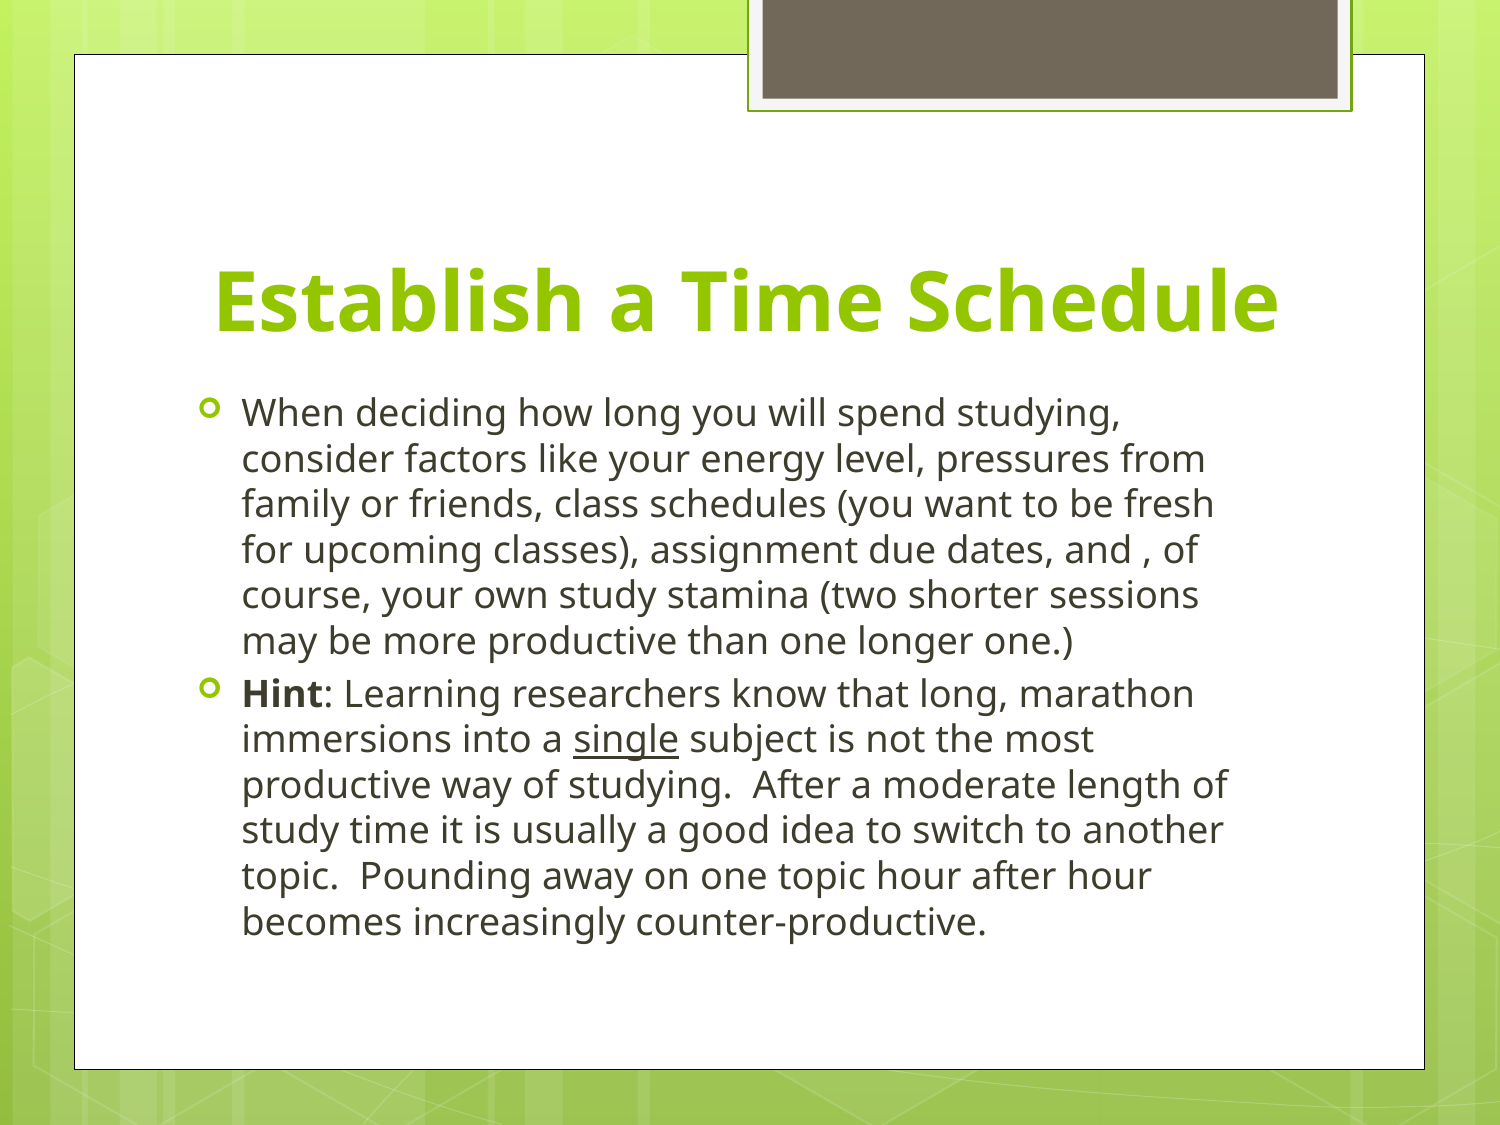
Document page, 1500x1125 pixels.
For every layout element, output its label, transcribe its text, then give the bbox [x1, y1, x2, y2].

title Establish a Time Schedule [171, 168, 1324, 357]
list When deciding how long you will spend studying, consider factors like your energy level, pressures from family or friends, class schedules (you want to be fresh for upcoming classes), assignment due dates, and , of course, your own study stamina (two shorter sessions may be more productive than one longer one.) Hint: Learning researchers know that long, marathon immersions into a single subject is not the most productive way of studying. After a moderate length of study time it is usually a good idea to switch to another topic. Pounding away on one topic hour after hour becomes increasingly counter-productive. [171, 381, 1283, 957]
